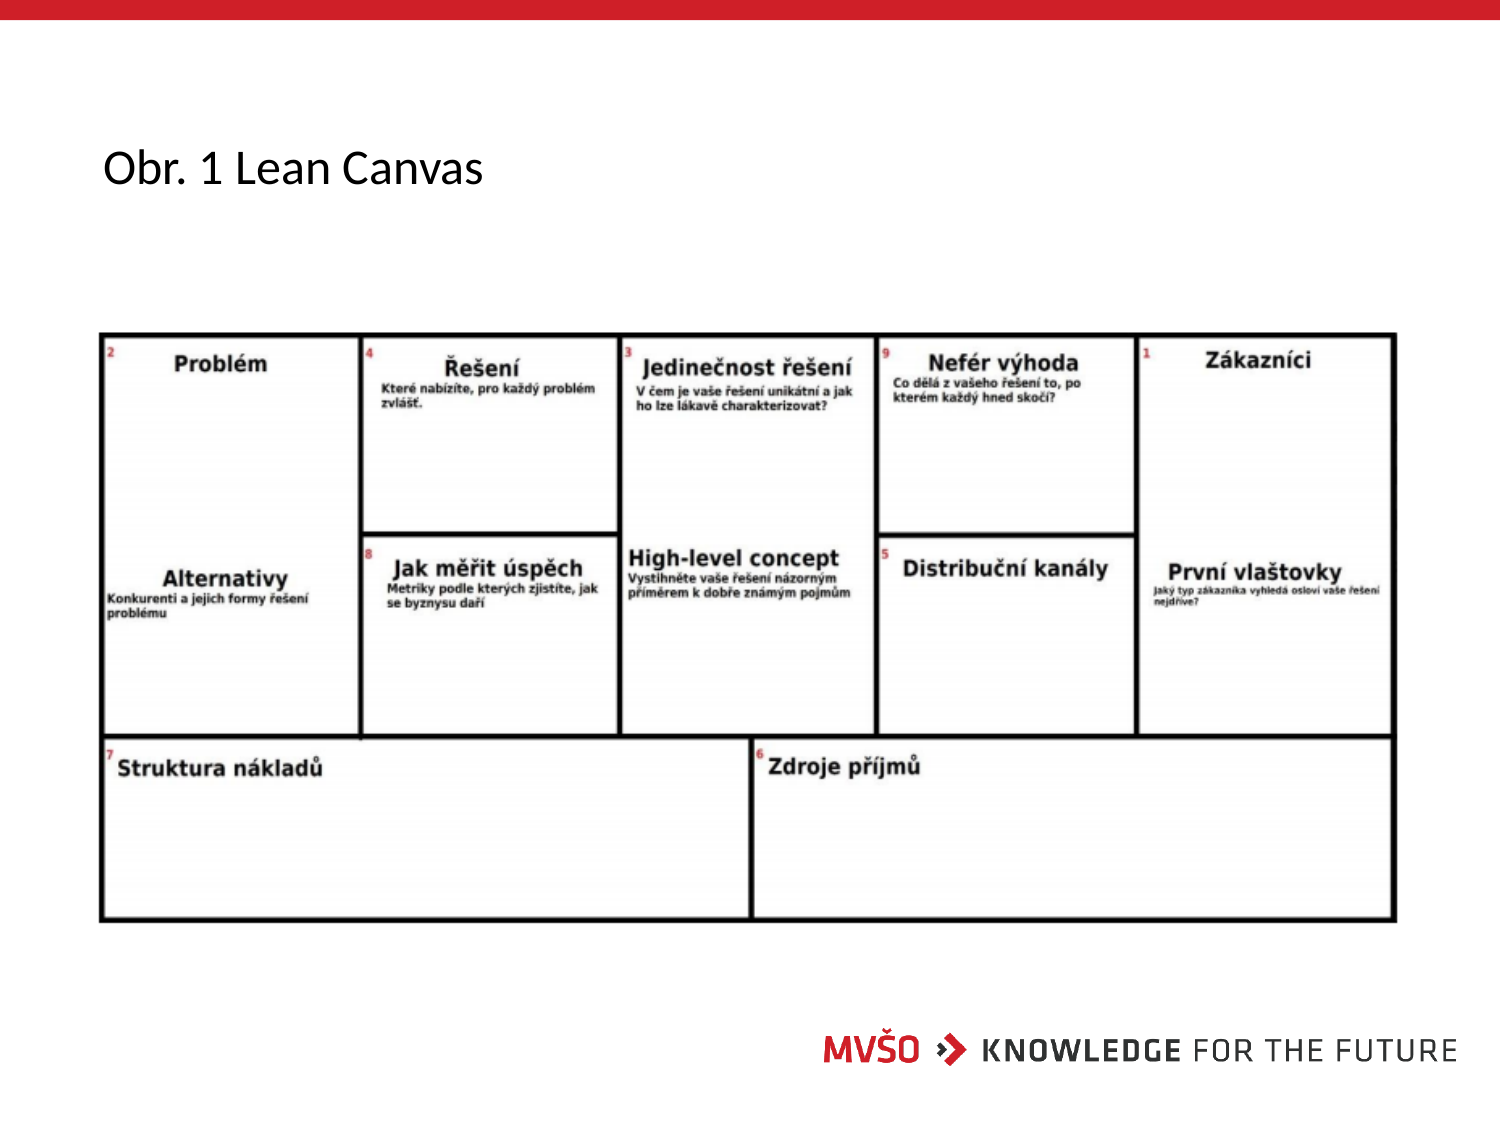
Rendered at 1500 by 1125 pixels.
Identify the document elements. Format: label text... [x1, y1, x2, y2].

picture [824, 1028, 1456, 1066]
text_box Obr. 1 Lean Canvas [88, 59, 1412, 278]
picture [88, 315, 1412, 954]
